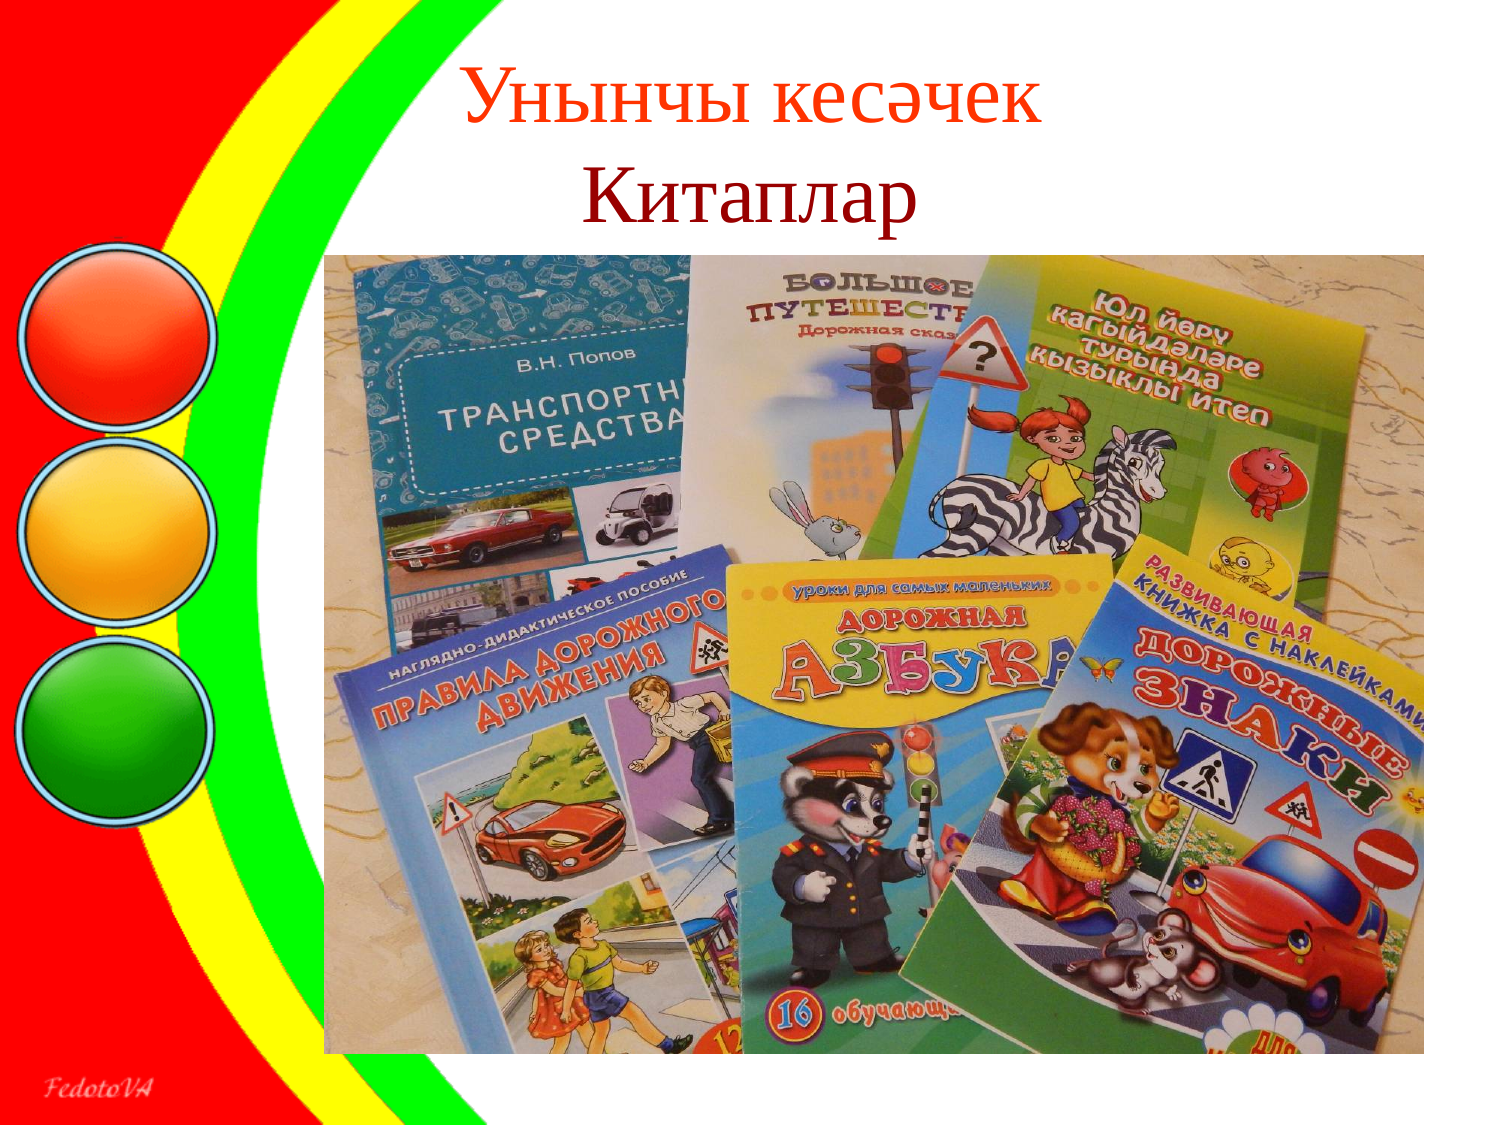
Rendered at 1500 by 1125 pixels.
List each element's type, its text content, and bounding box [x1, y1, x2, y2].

picture [0, 0, 1500, 1125]
title Унынчы кесәчек Китаплар [74, 44, 1426, 233]
